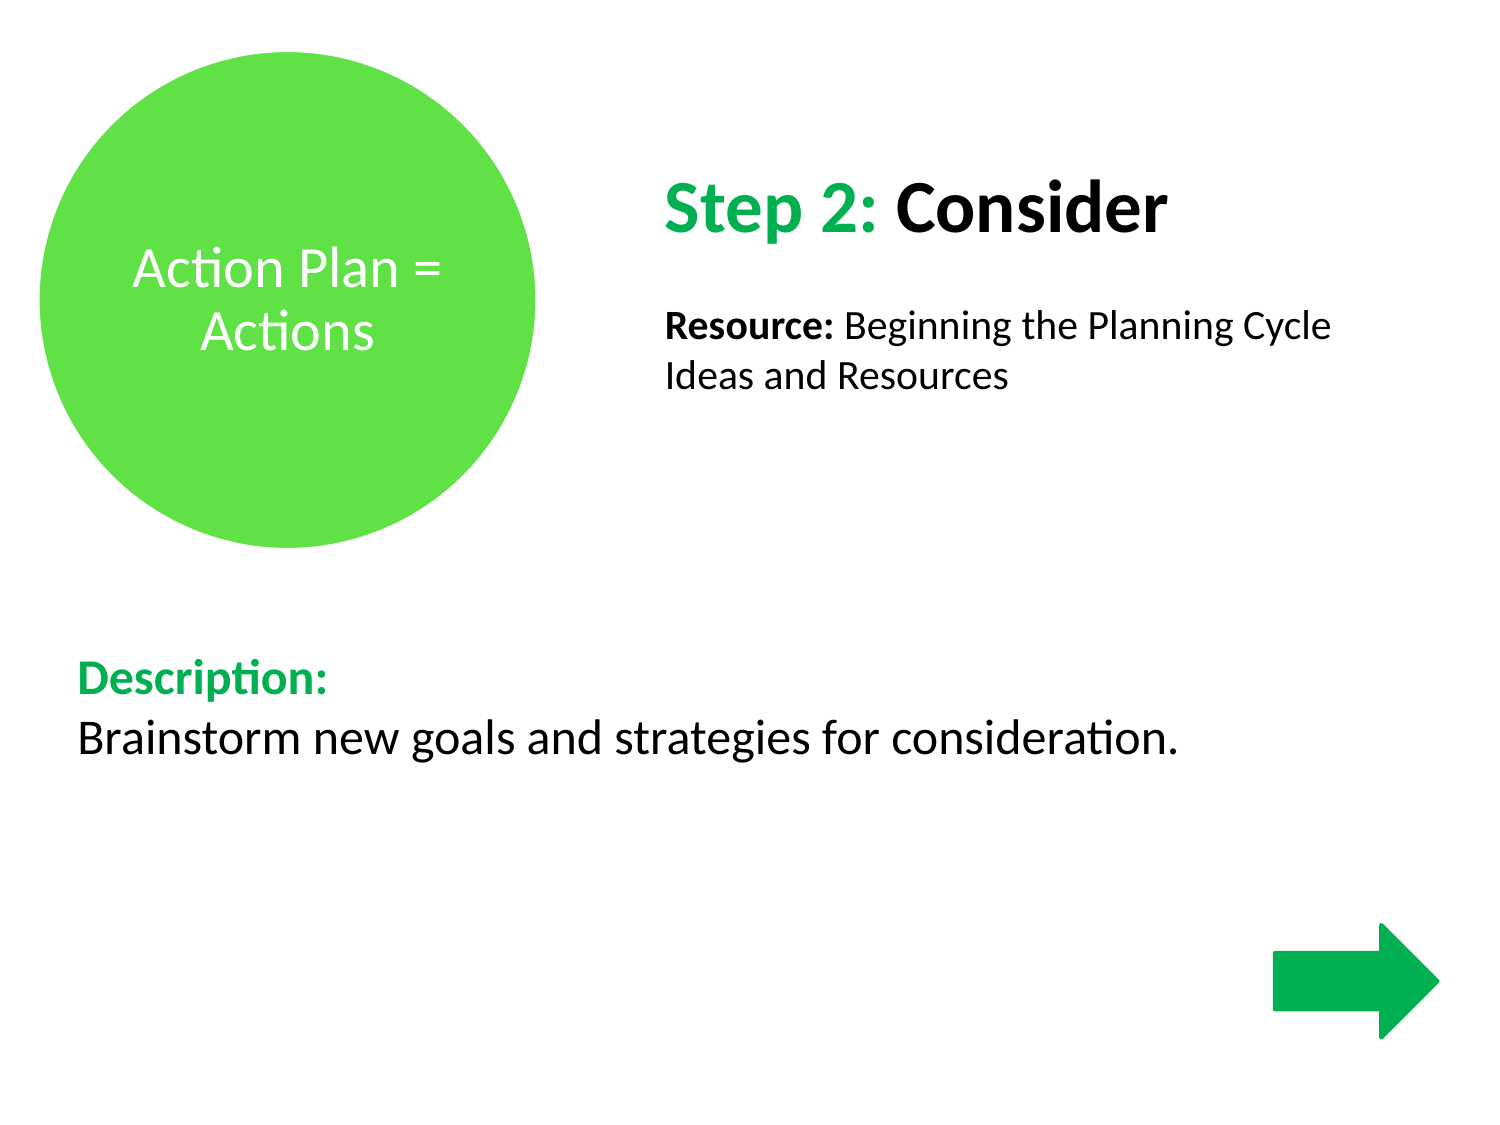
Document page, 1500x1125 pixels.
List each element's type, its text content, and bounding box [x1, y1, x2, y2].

text_box Step 2: Consider Resource: Beginning the Planning Cycle Ideas and Resources [649, 149, 1400, 405]
text_box [1272, 923, 1440, 1040]
text_box Description: Brainstorm new goals and strategies for consideration. [62, 637, 1438, 773]
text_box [37, 49, 538, 551]
